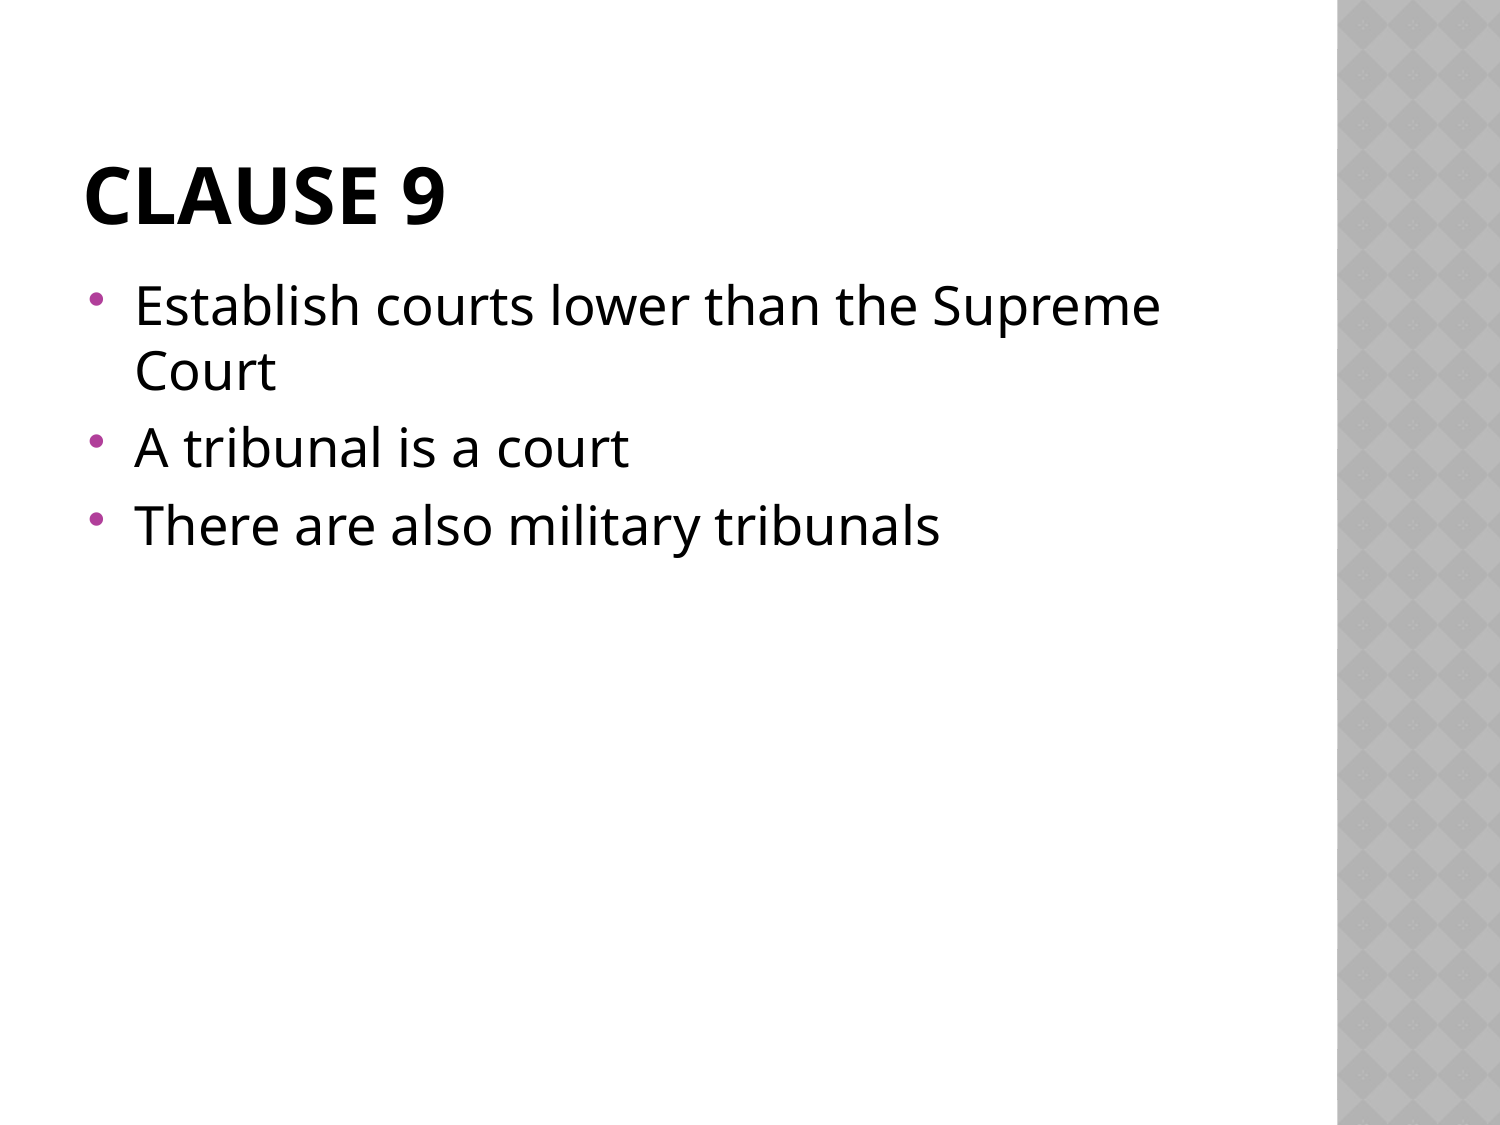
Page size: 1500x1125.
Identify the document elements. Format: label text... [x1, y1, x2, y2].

title Clause 9 [75, 52, 1263, 240]
list Establish courts lower than the Supreme Court A tribunal is a court There are also military tribunals [75, 264, 1263, 1059]
